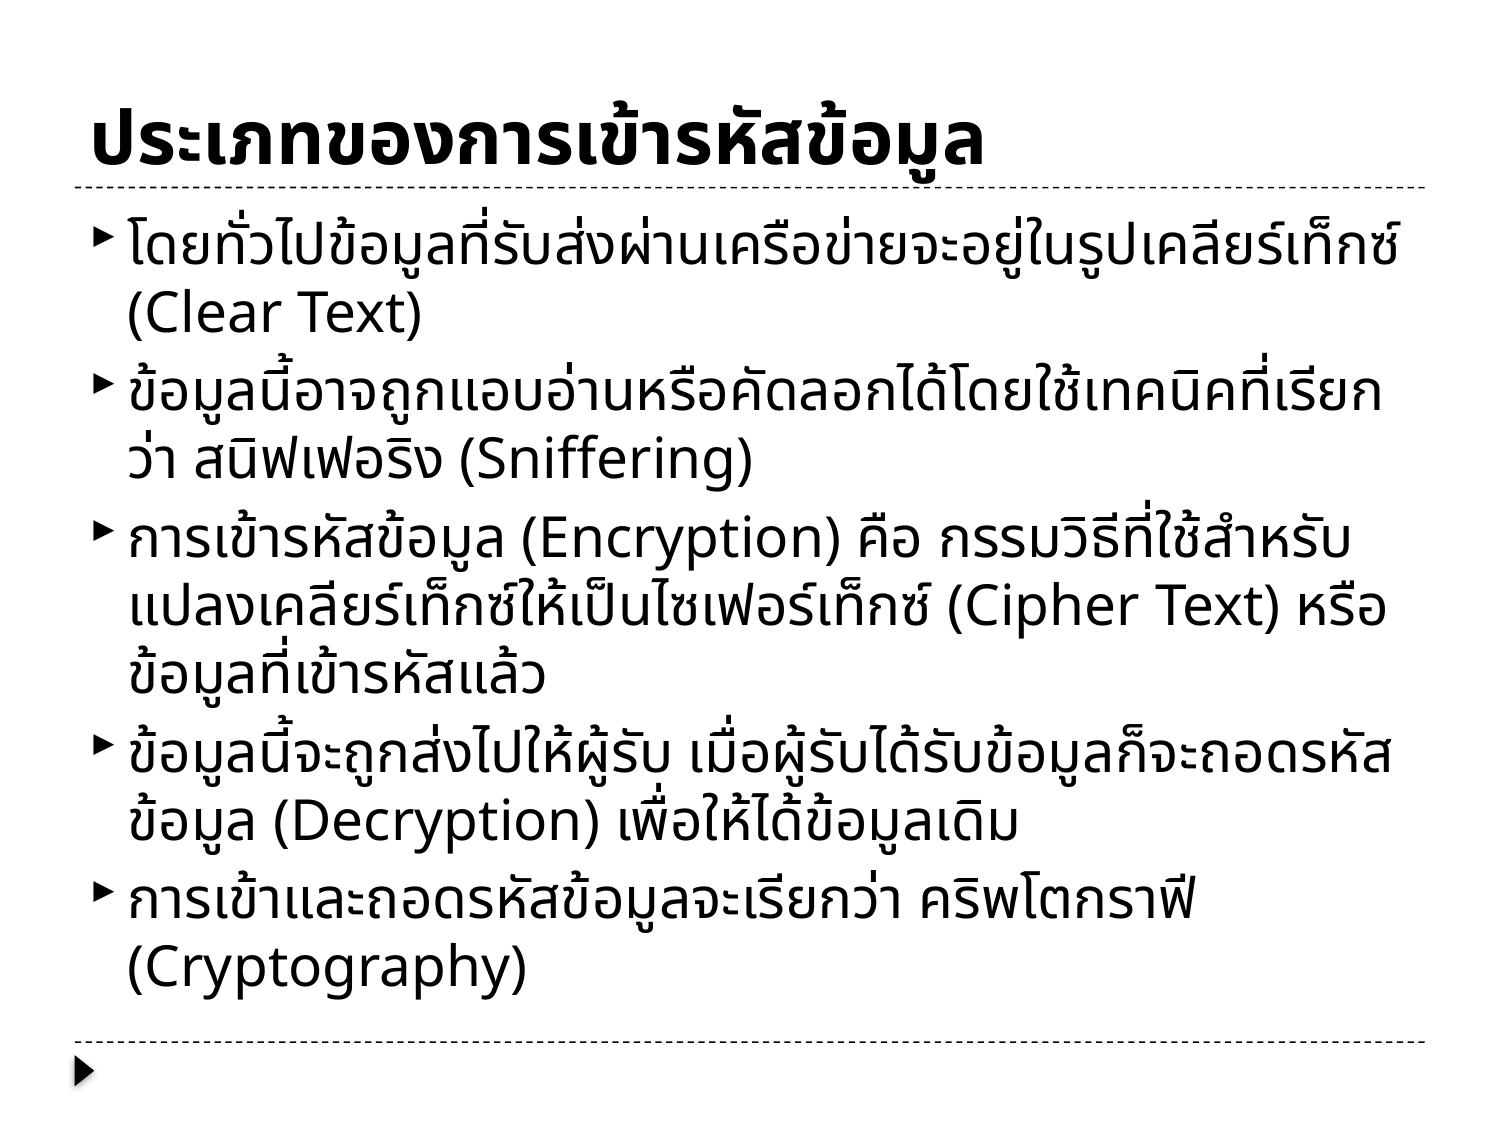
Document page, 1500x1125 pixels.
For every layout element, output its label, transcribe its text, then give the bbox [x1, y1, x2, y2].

title ประเภทของการเข้ารหัสข้อมูล [75, 24, 1425, 188]
list โดยทั่วไปข้อมูลที่รับส่งผ่านเครือข่ายจะอยู่ในรูปเคลียร์เท็กซ์ (Clear Text) ข้อมูลนี้อาจถูกแอบอ่านหรือคัดลอกได้โดยใช้เทคนิคที่เรียกว่า สนิฟเฟอริง (Sniffering) การเข้ารหัสข้อมูล (Encryption) คือ กรรมวิธีที่ใช้สำหรับแปลงเคลียร์เท็กซ์ให้เป็นไซเฟอร์เท็กซ์ (Cipher Text) หรือข้อมูลที่เข้ารหัสแล้ว ข้อมูลนี้จะถูกส่งไปให้ผู้รับ เมื่อผู้รับได้รับข้อมูลก็จะถอดรหัสข้อมูล (Decryption) เพื่อให้ได้ข้อมูลเดิม การเข้าและถอดรหัสข้อมูลจะเรียกว่า คริพโตกราฟี (Cryptography) [75, 200, 1425, 1010]
